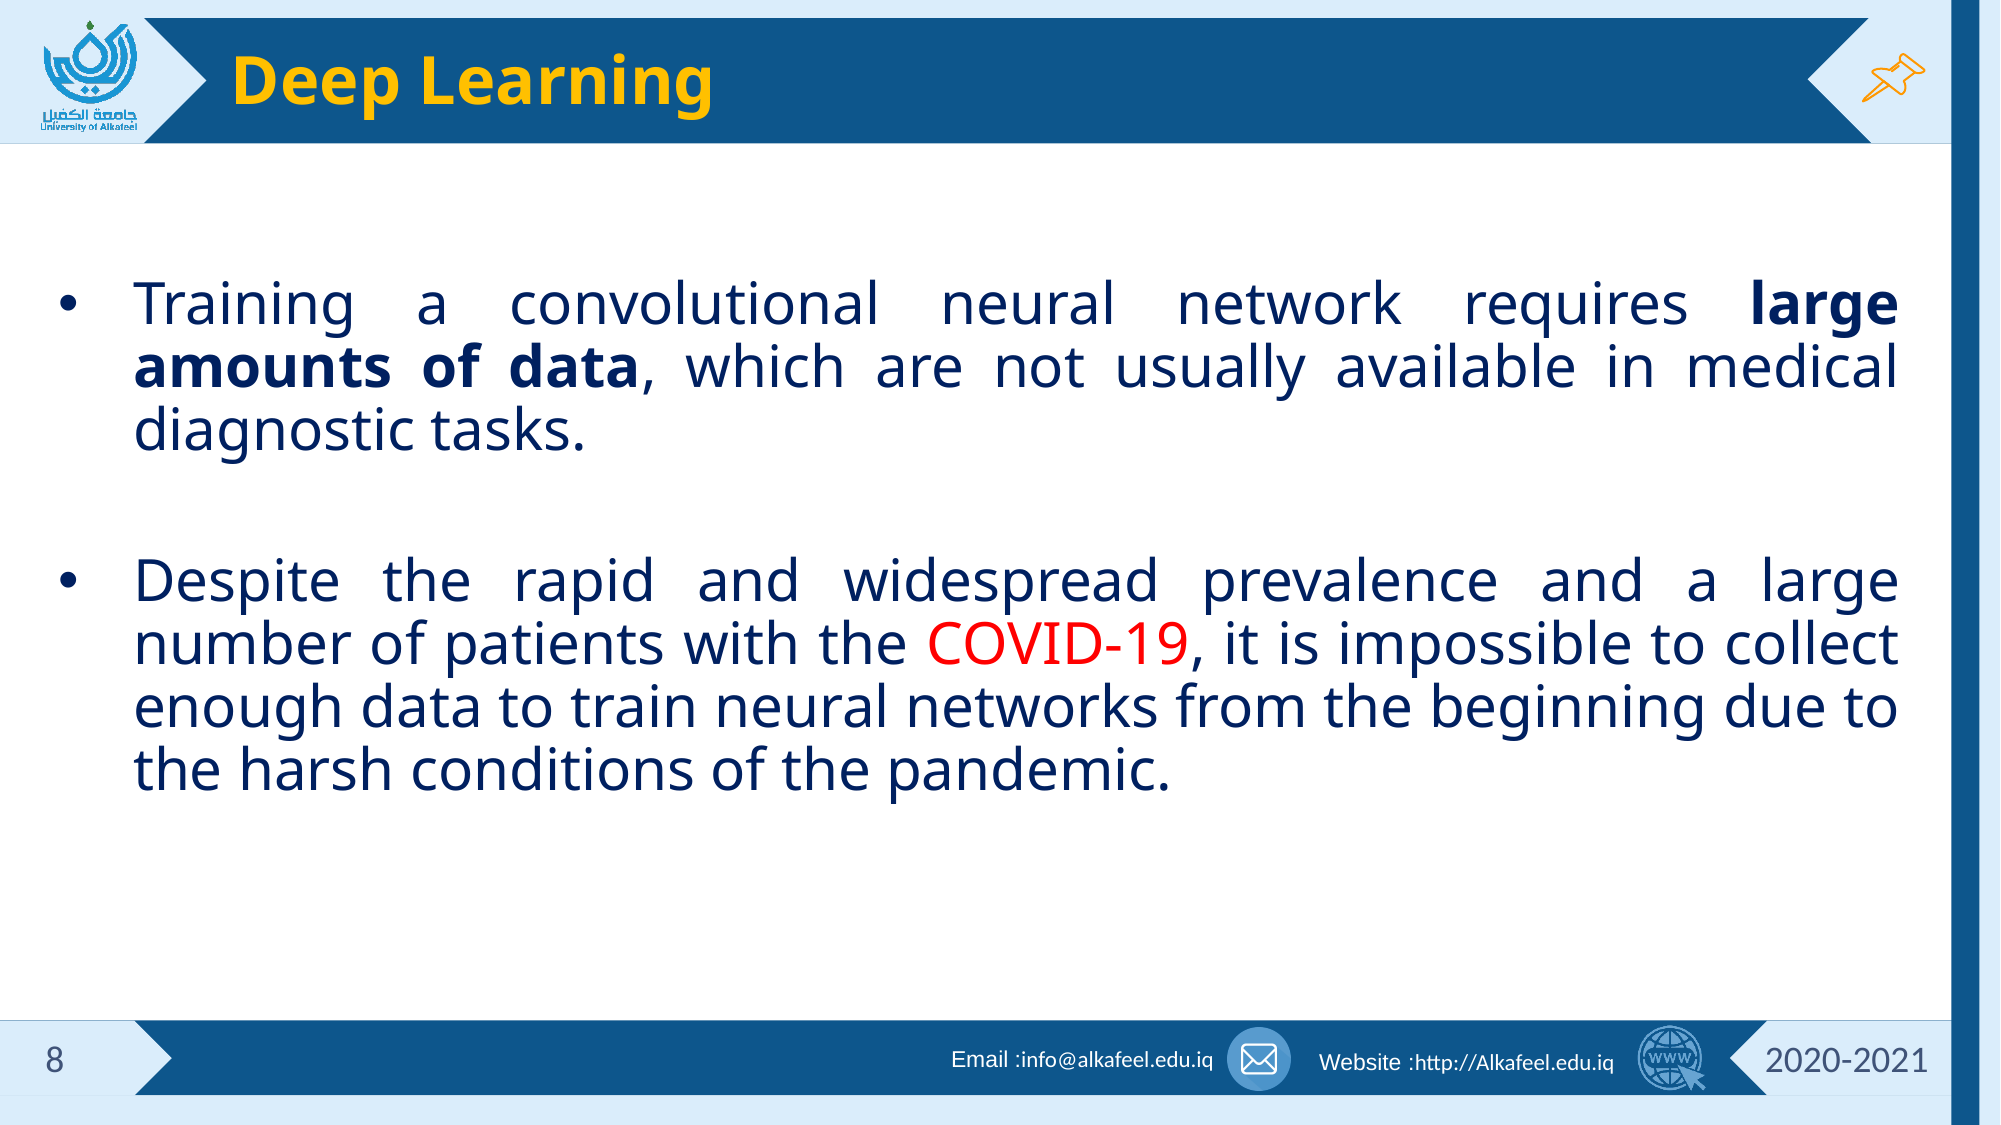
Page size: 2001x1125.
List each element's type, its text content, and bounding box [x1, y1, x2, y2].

picture [28, 16, 147, 138]
text_box Deep Learning [216, 30, 1762, 126]
slide_number 8 [30, 1028, 125, 1088]
slide_number 2020-2021 [1750, 1028, 1948, 1088]
list Training a convolutional neural network requires large amounts of data, which are not usually available in medical diagnostic tasks. Despite the rapid and widespread prevalence and a large number of patients with the COVID-19, it is impossible to collect enough data to train neural networks from the beginning due to the harsh conditions of the pandemic. [30, 197, 1915, 1031]
